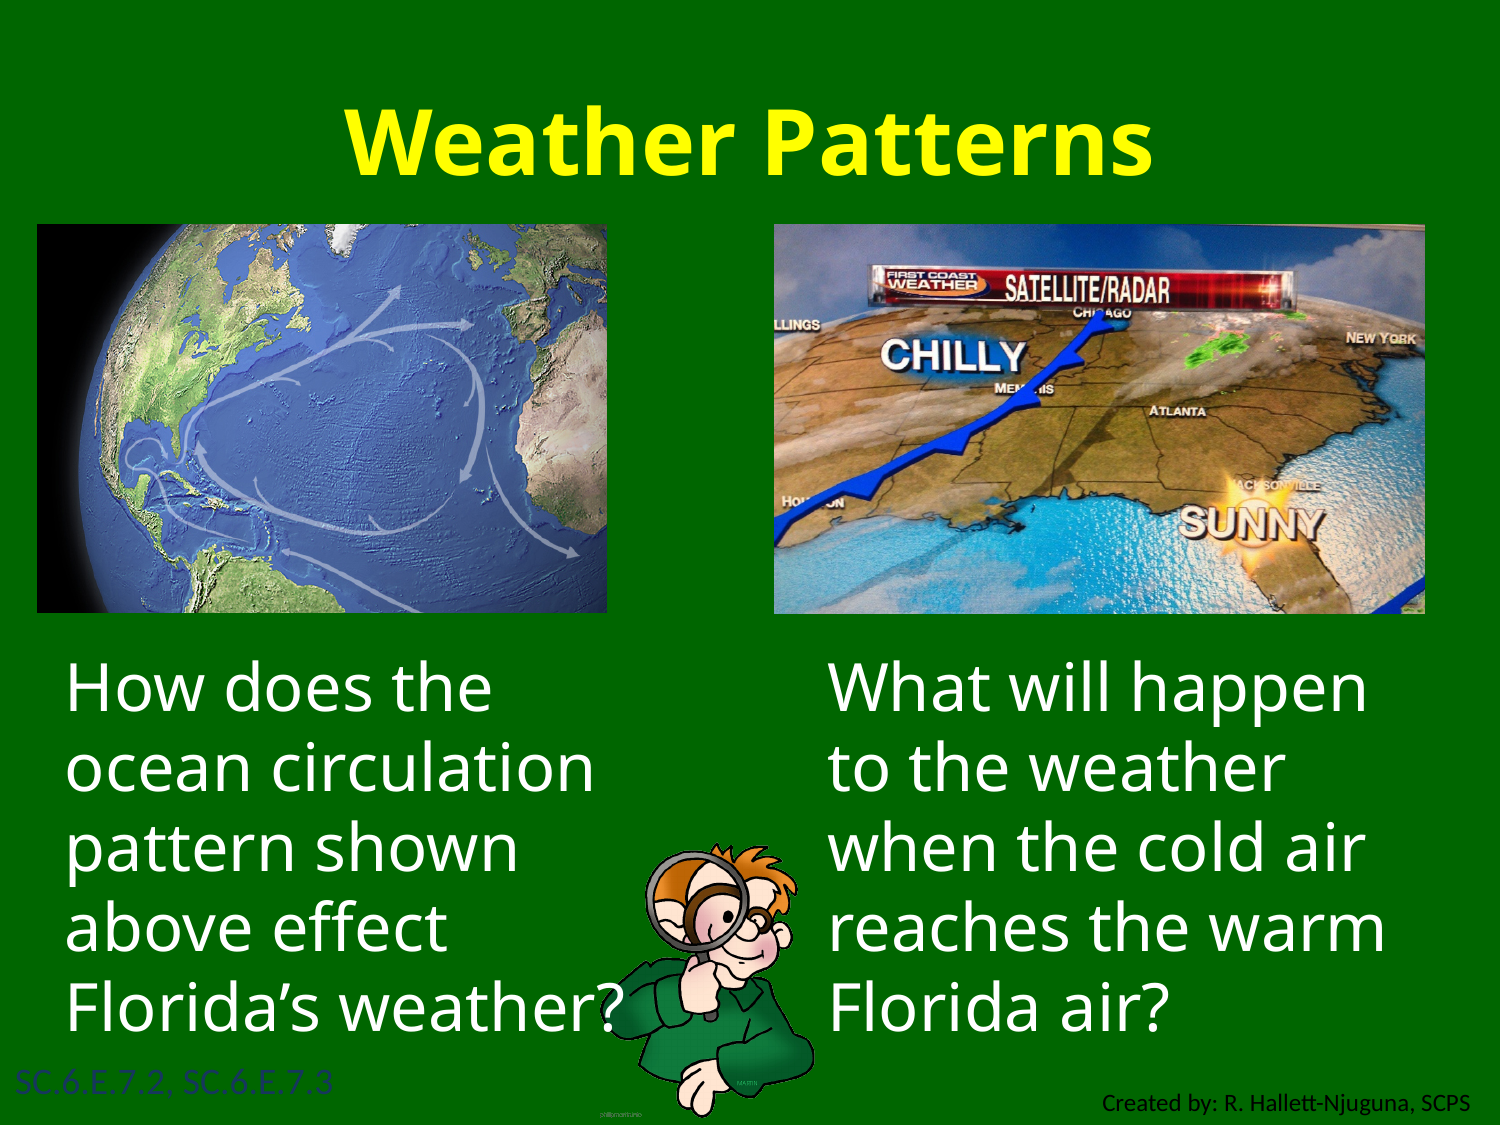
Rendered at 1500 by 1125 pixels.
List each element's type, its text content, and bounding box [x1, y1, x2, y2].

title Weather Patterns [24, 45, 1475, 233]
text_box SC.6.E.7.2, SC.6.E.7.3 [0, 1049, 363, 1110]
text_box How does the ocean circulation pattern shown above effect Florida’s weather? [49, 637, 663, 1052]
picture [587, 824, 827, 1125]
text_box What will happen to the weather when the cold air reaches the warm Florida air? [812, 637, 1425, 1052]
picture [37, 224, 607, 613]
picture [774, 224, 1426, 614]
